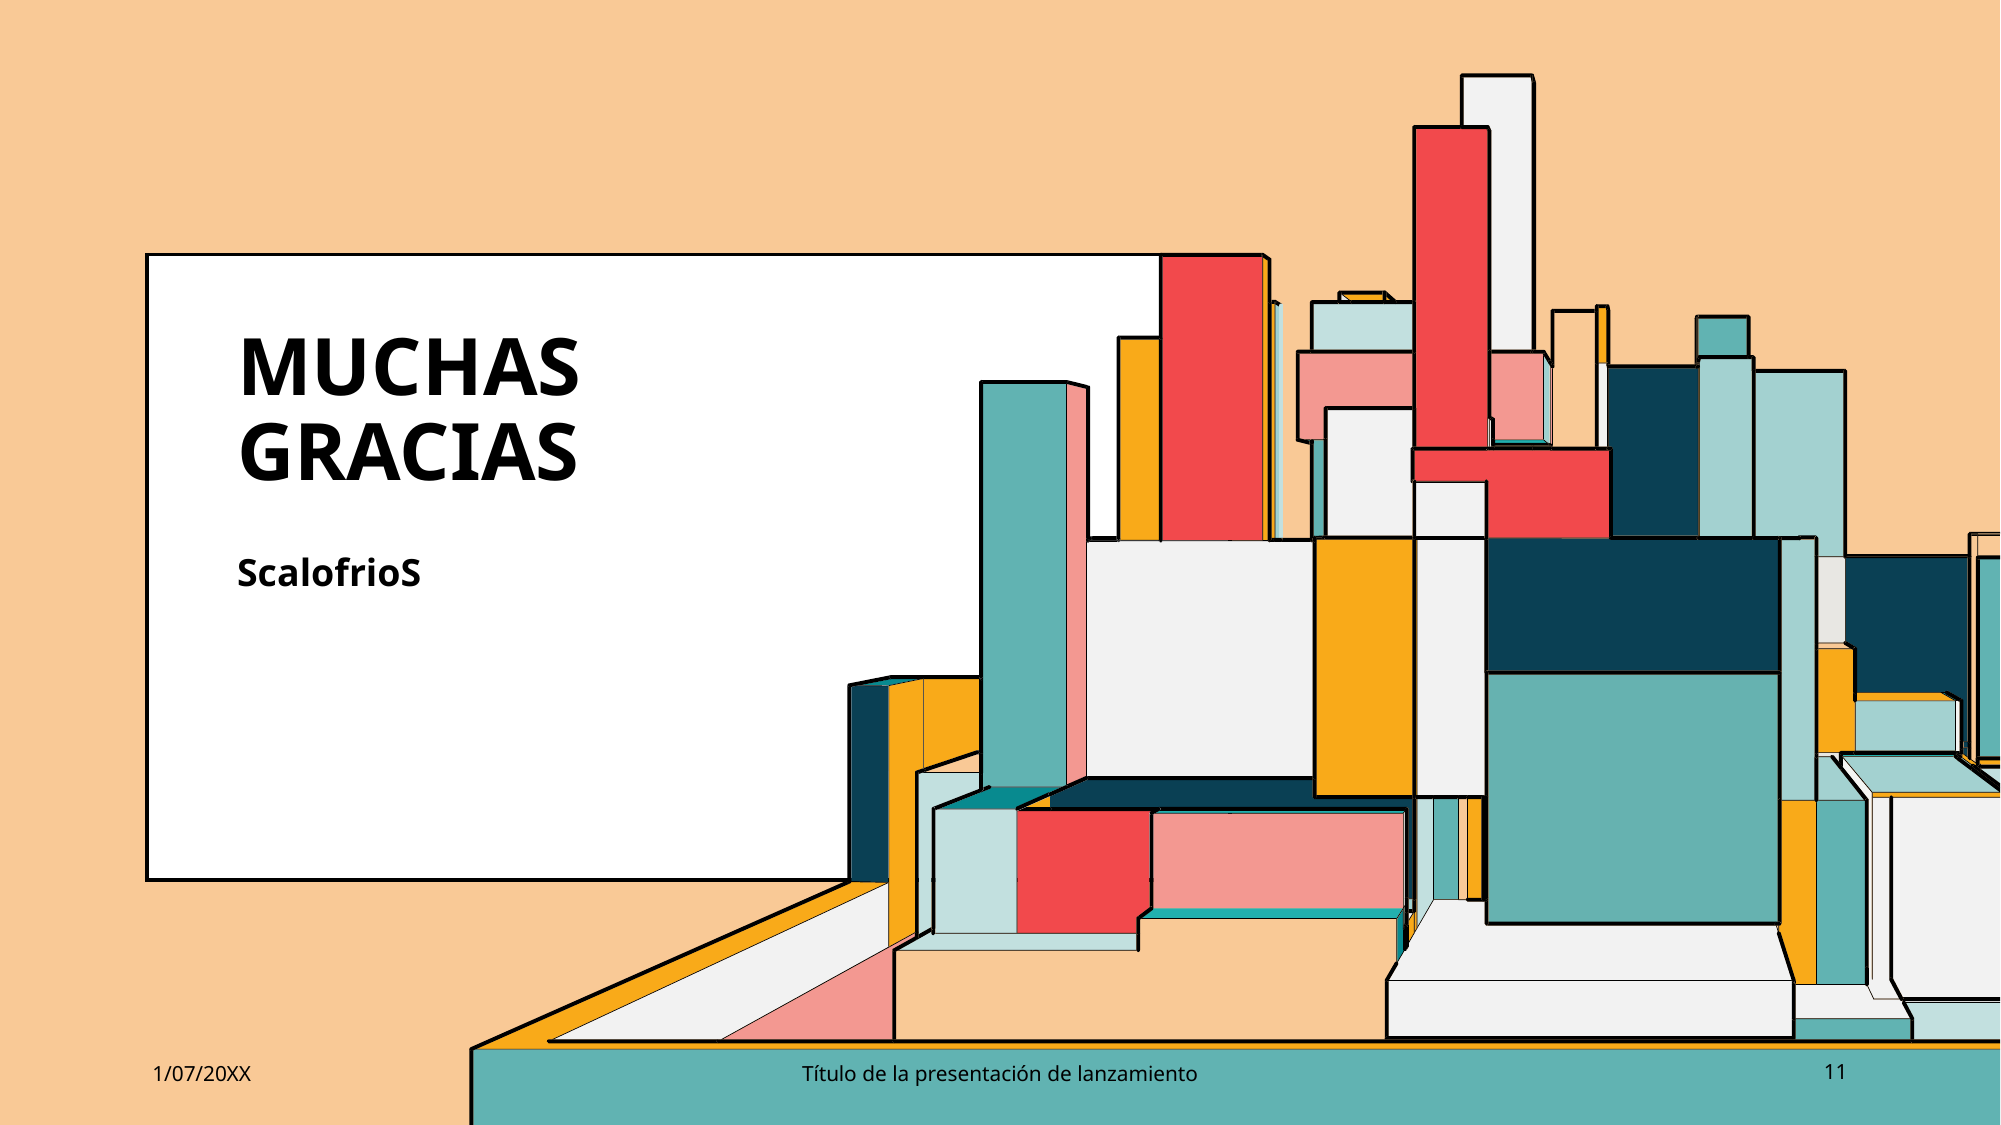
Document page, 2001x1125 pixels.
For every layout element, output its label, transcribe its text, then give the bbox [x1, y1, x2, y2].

list ScalofrioS [221, 523, 797, 819]
footer Título de la presentación de lanzamiento [662, 1042, 1338, 1103]
title MUCHAS GRACIAS [221, 288, 929, 506]
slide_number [137, 1042, 588, 1103]
slide_number 11 [1412, 1042, 1863, 1103]
